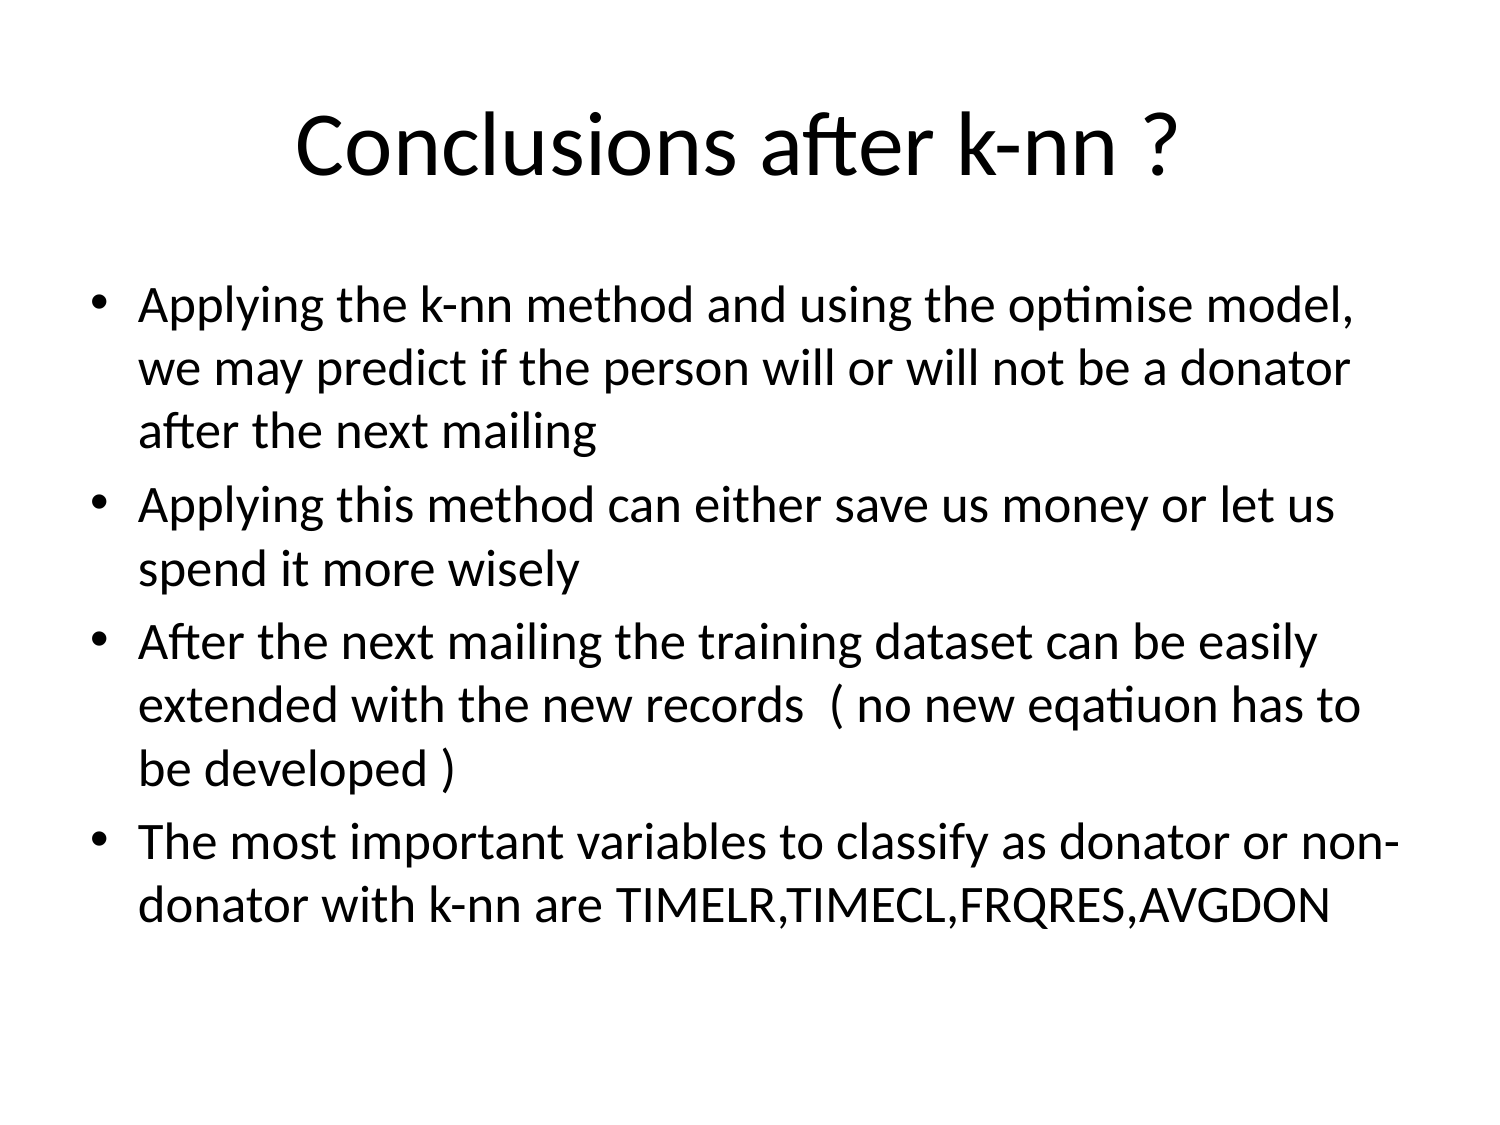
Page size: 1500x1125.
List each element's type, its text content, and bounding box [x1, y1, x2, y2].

title Conclusions after k-nn ? [75, 45, 1425, 233]
list Applying the k-nn method and using the optimise model, we may predict if the person will or will not be a donator after the next mailing Applying this method can either save us money or let us spend it more wisely After the next mailing the training dataset can be easily extended with the new records ( no new eqatiuon has to be developed ) The most important variables to classify as donator or non-donator with k-nn are TIMELR,TIMECL,FRQRES,AVGDON [75, 262, 1425, 1005]
